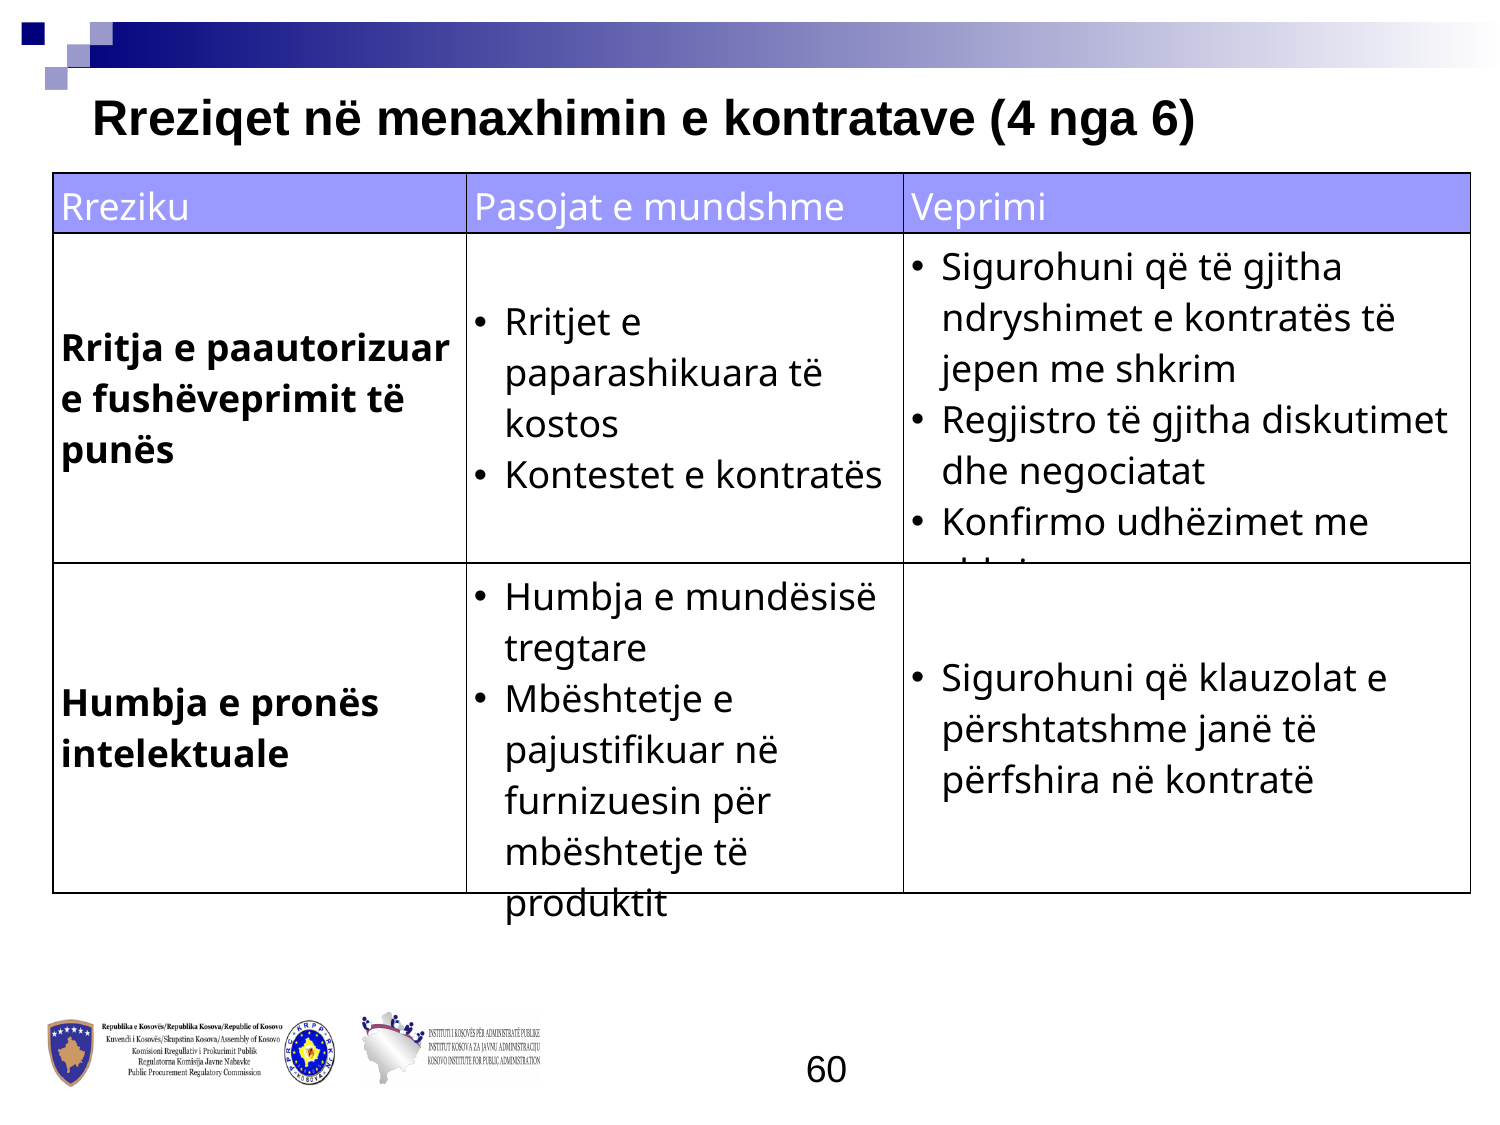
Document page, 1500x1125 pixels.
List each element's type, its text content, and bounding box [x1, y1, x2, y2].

table_header Veprimi [904, 174, 1470, 232]
picture [37, 1012, 345, 1096]
table_cell Humbja e mundësisë tregtare Mbështetje e pajustifikuar në furnizuesin për mbështetje të produktit [467, 564, 903, 892]
table_cell Rritja e paautorizuar e fushëveprimit të punës [54, 234, 466, 562]
text_box Rreziqet në menaxhimin e kontratave (4 nga 6) [77, 78, 1449, 153]
table_cell Sigurohuni që klauzolat e përshtatshme janë të përfshira në kontratë [904, 564, 1470, 892]
picture [362, 1012, 540, 1084]
table_header Pasojat e mundshme [467, 174, 903, 232]
table_cell Humbja e pronës intelektuale [54, 564, 466, 892]
table_cell Rritjet e paparashikuara të kostos Kontestet e kontratës [467, 234, 903, 562]
table_cell Sigurohuni që të gjitha ndryshimet e kontratës të jepen me shkrim Regjistro të gjitha diskutimet dhe negociatat Konfirmo udhëzimet me shkrim [904, 234, 1470, 562]
table_header Rreziku [54, 174, 466, 232]
